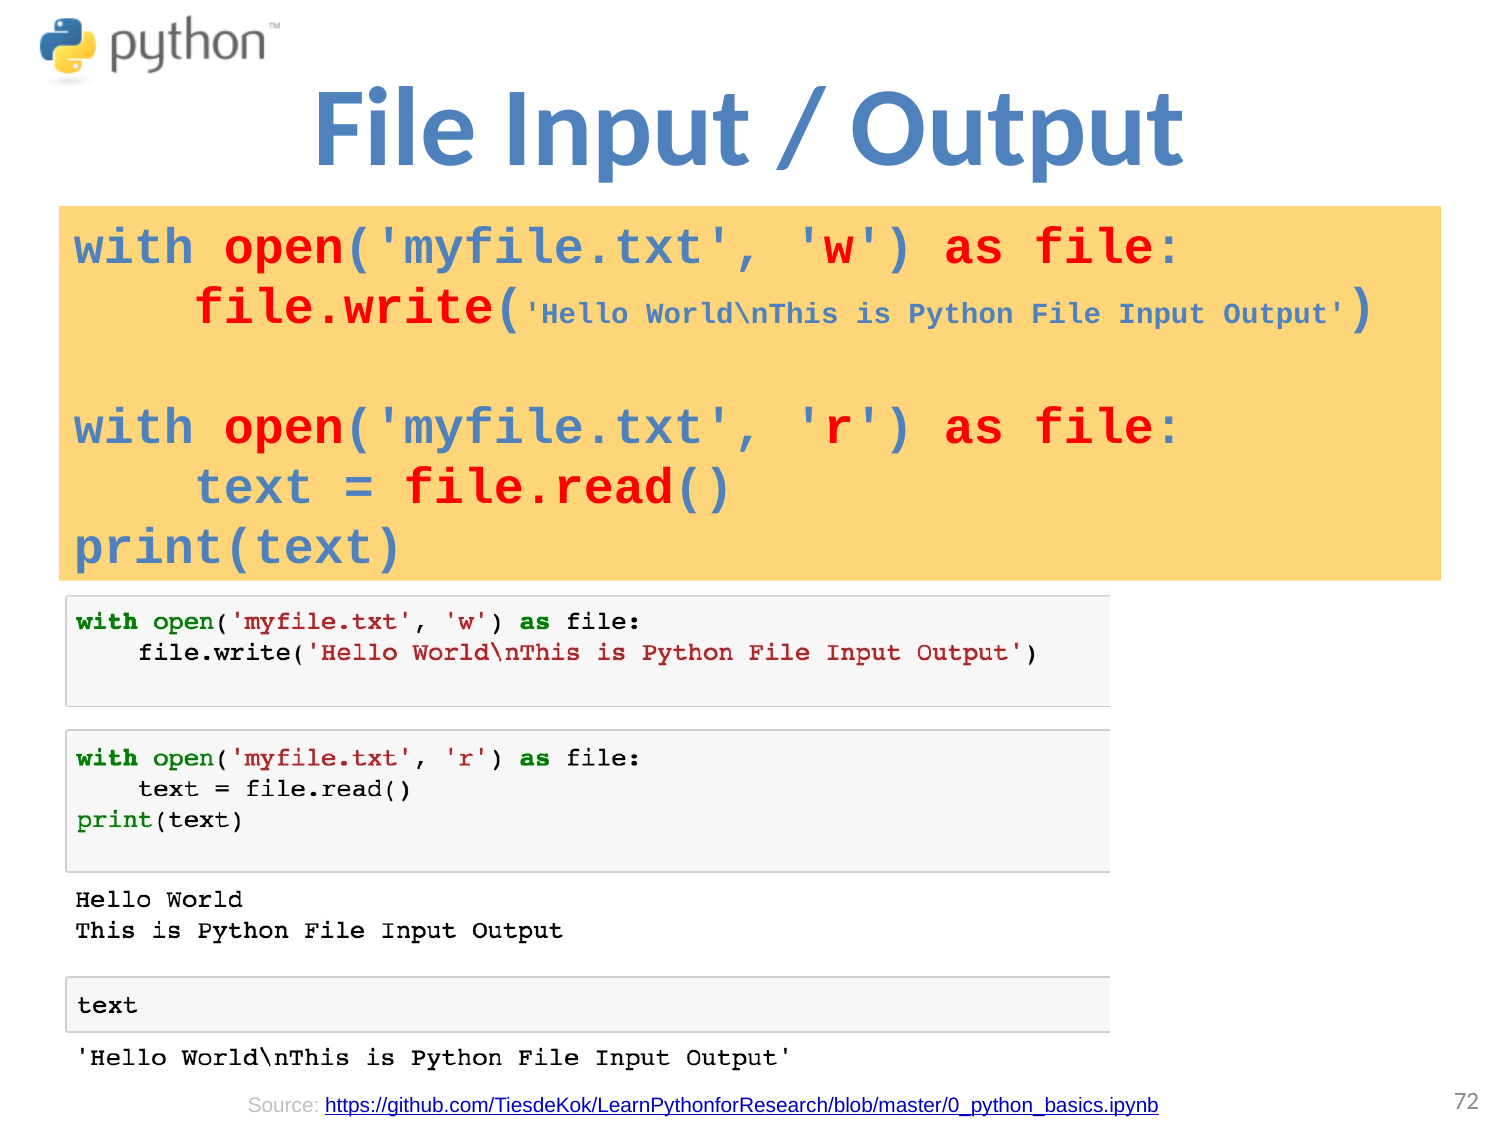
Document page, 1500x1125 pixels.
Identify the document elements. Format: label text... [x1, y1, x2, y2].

picture [0, 1, 303, 104]
text_box Source: https://github.com/TiesdeKok/LearnPythonforResearch/blob/master/0_python_basics.ipynb [154, 1084, 1253, 1125]
picture [59, 586, 1110, 1083]
title File Input / Output [75, 45, 1425, 197]
slide_number 72 [1144, 1069, 1495, 1125]
text_box with open('myfile.txt', 'w') as file: file.write('Hello World\nThis is Python File Input Output') with open('myfile.txt', 'r') as file: text = file.read() print(text) [58, 205, 1441, 581]
